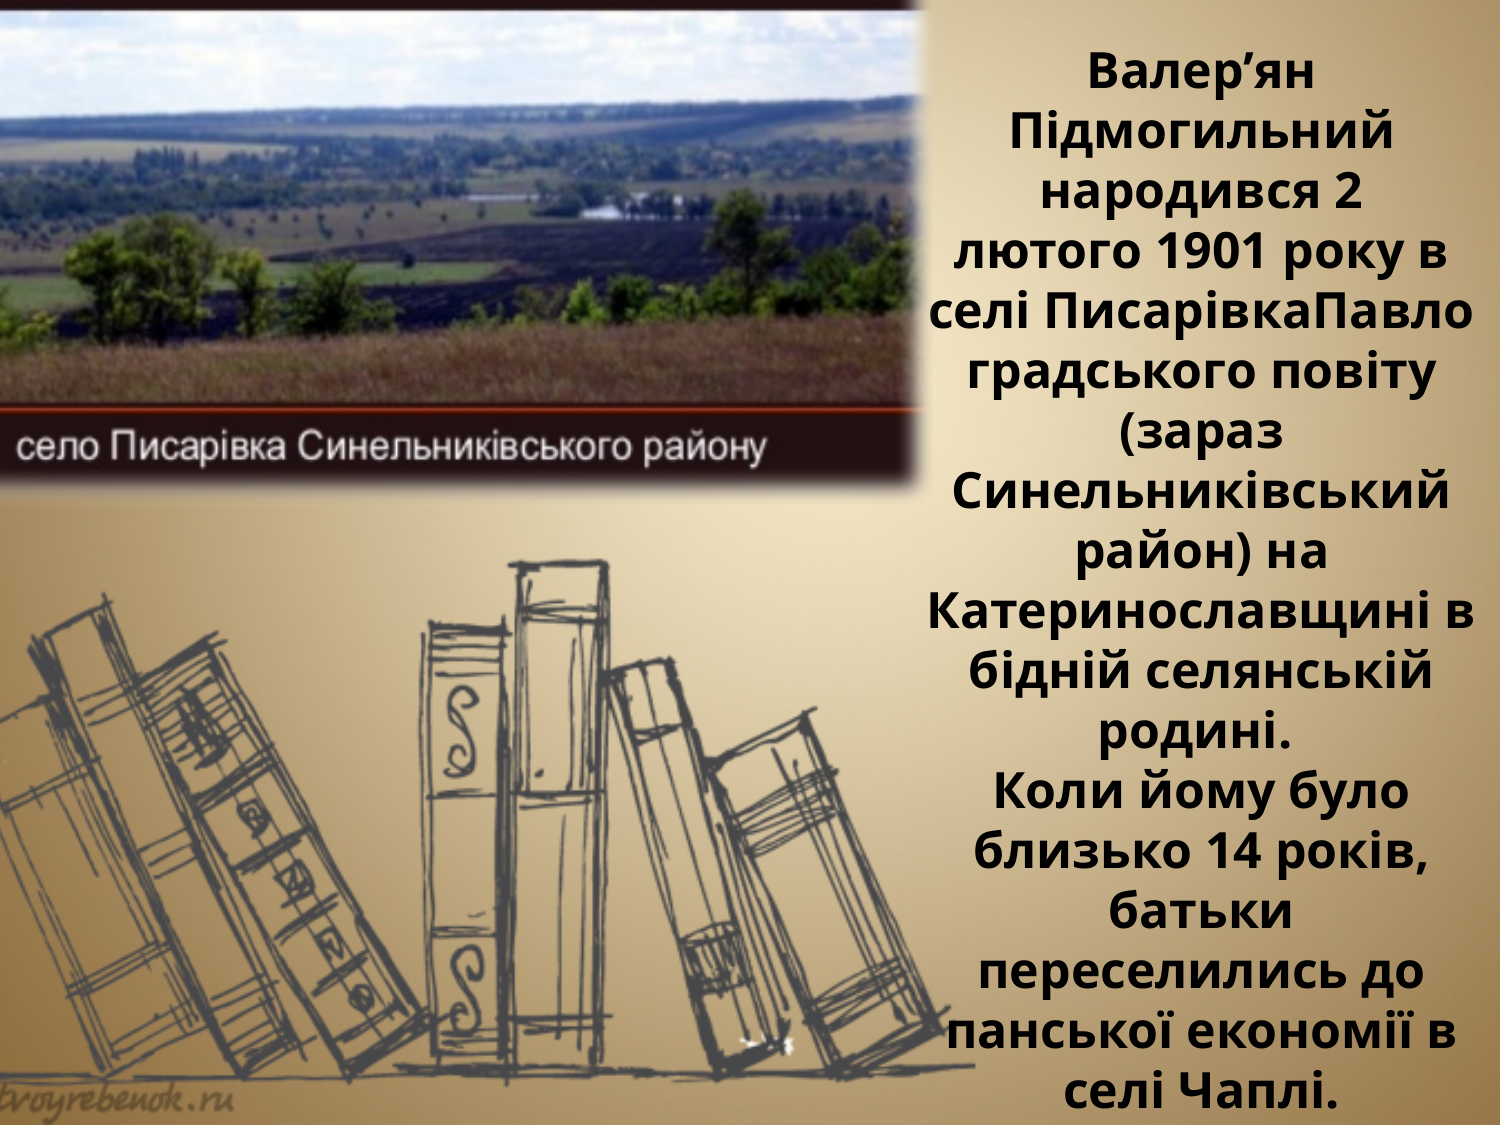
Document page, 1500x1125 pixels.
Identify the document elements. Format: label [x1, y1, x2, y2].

picture [0, 0, 933, 504]
list [0, 0, 1500, 1125]
